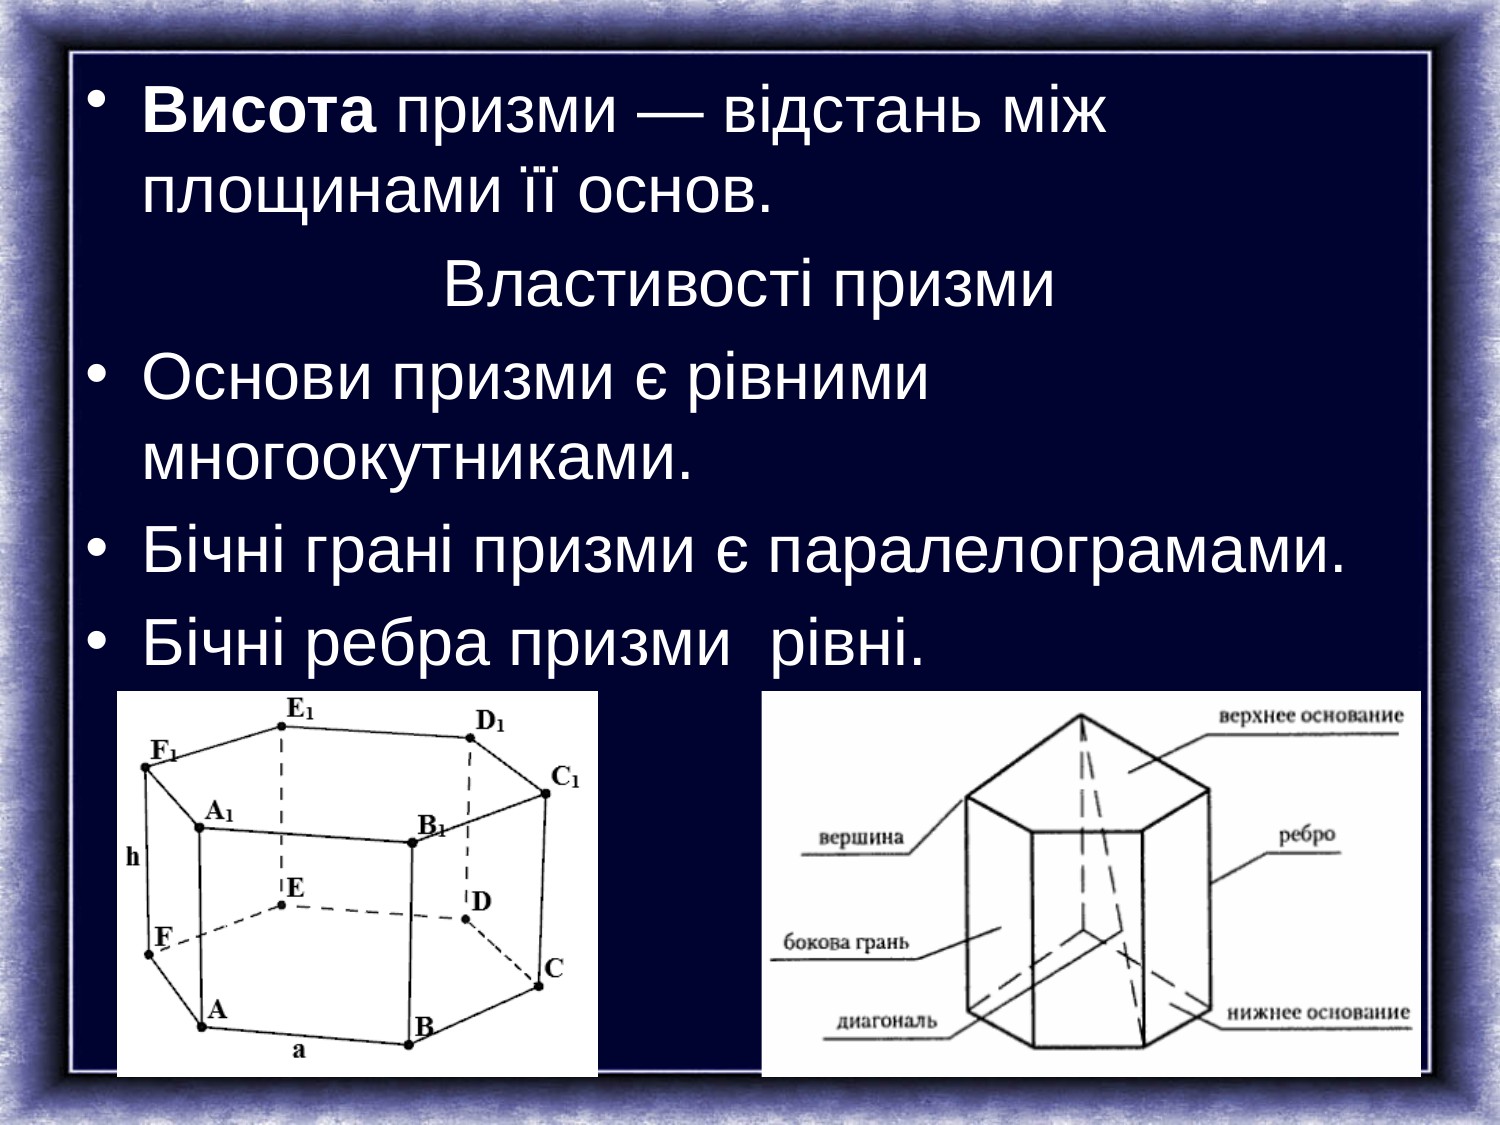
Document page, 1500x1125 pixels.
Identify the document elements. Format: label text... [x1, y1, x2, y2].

list Висота призми — відстань між площинами її основ. Властивості призми Основи призми є рівними многоокутниками. Бічні грані призми є паралелограмами. Бічні ребра призми рівні. [70, 58, 1430, 802]
picture [0, 0, 1500, 1125]
